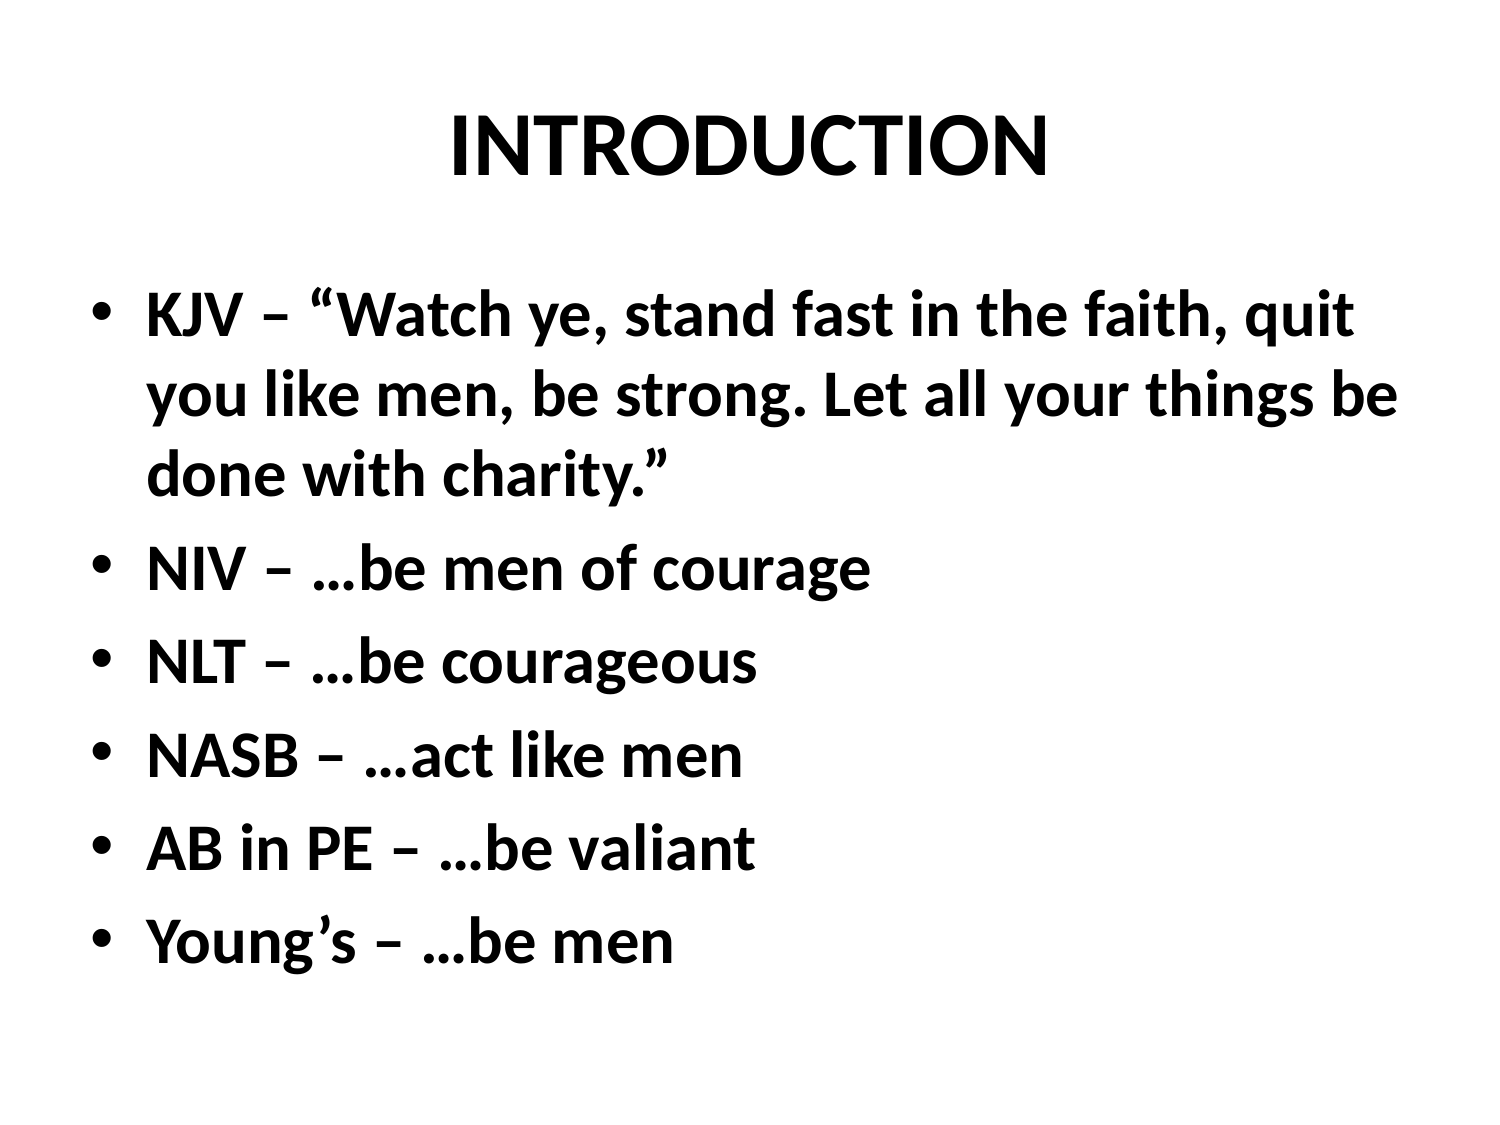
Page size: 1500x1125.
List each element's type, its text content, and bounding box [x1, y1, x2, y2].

title INTRODUCTION [75, 45, 1425, 233]
list KJV – “Watch ye, stand fast in the faith, quit you like men, be strong. Let all your things be done with charity.” NIV – …be men of courage NLT – …be courageous NASB – …act like men AB in PE – …be valiant Young’s – …be men [75, 262, 1425, 1075]
